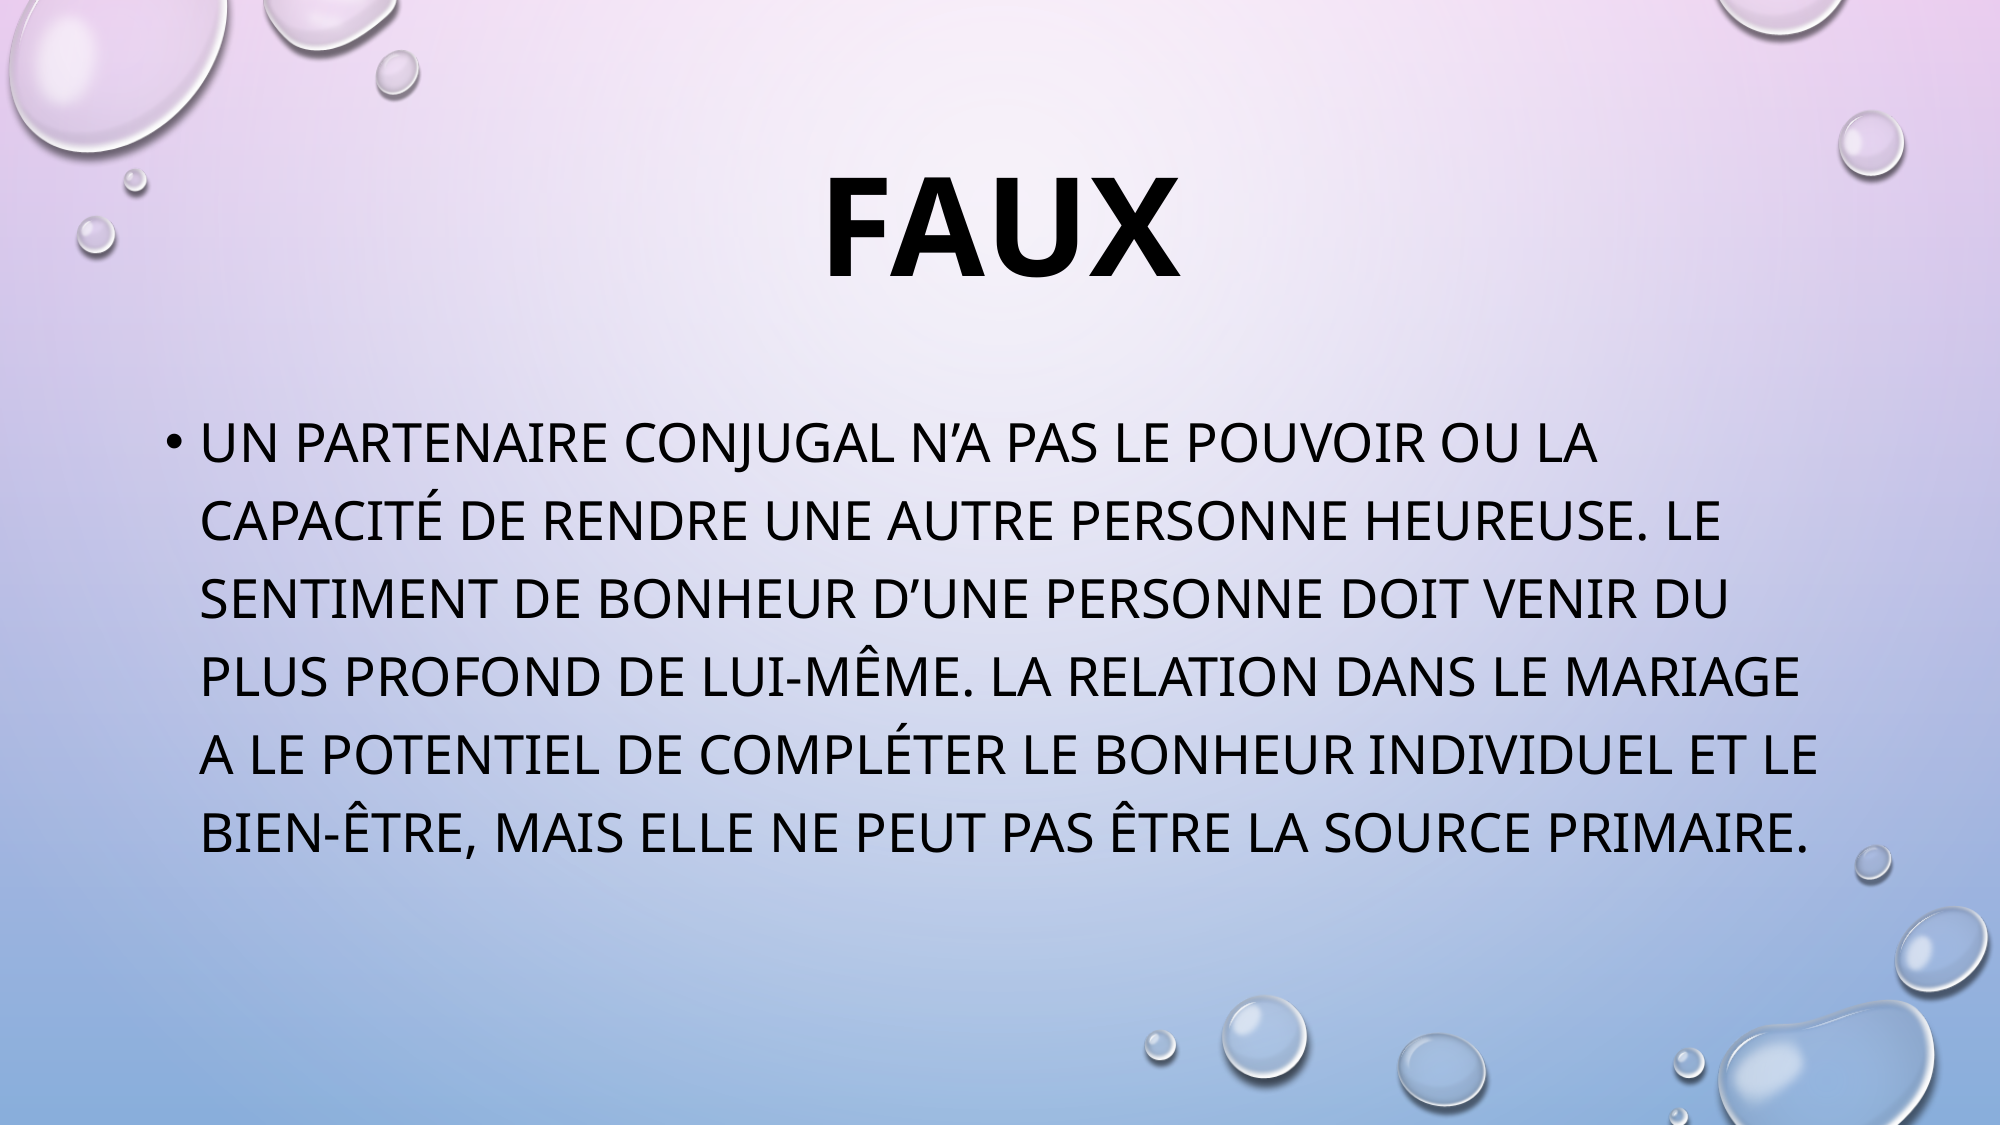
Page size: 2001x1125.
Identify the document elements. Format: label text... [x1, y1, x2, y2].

list Un partenaire conjugal n’a pas le pouvoir ou la capacité de rendre une autre personne heureuse. Le sentiment de bonheur d’une personne doit venir du plus profond de lui-même. La relation dans le mariage a le potentiel de compléter le bonheur individuel et le bien-être, mais elle ne peut pas être la source primaire. [149, 388, 1850, 950]
picture [0, 0, 2000, 1125]
title FAux [149, 101, 1851, 364]
